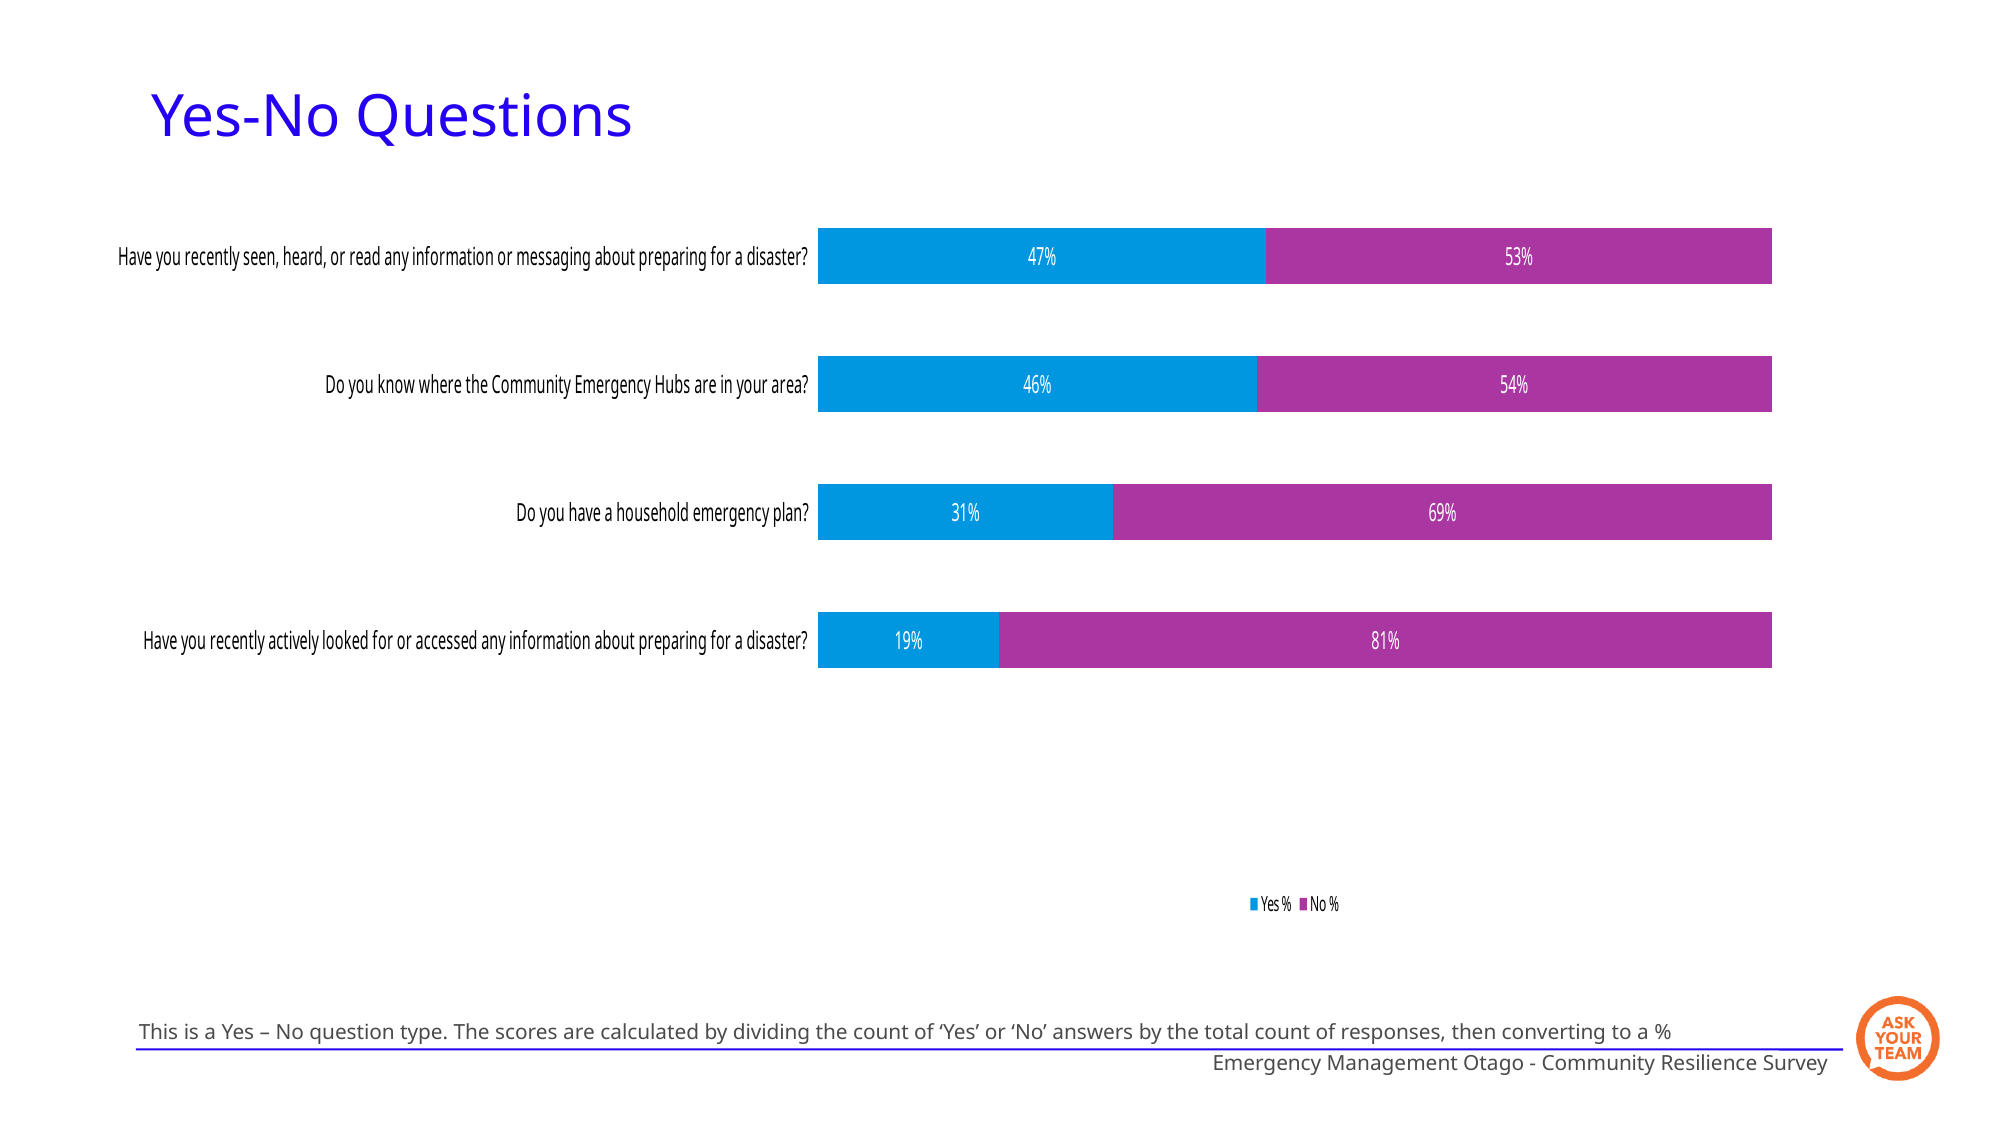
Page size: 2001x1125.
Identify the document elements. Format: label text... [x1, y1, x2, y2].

chart [118, 191, 1772, 925]
text_box This is a Yes – No question type. The scores are calculated by dividing the count of ‘Yes’ or ‘No’ answers by the total count of responses, then converting to a % [123, 992, 1843, 1052]
text_box Yes-No Questions [136, 70, 1791, 166]
picture [1856, 996, 1940, 1081]
